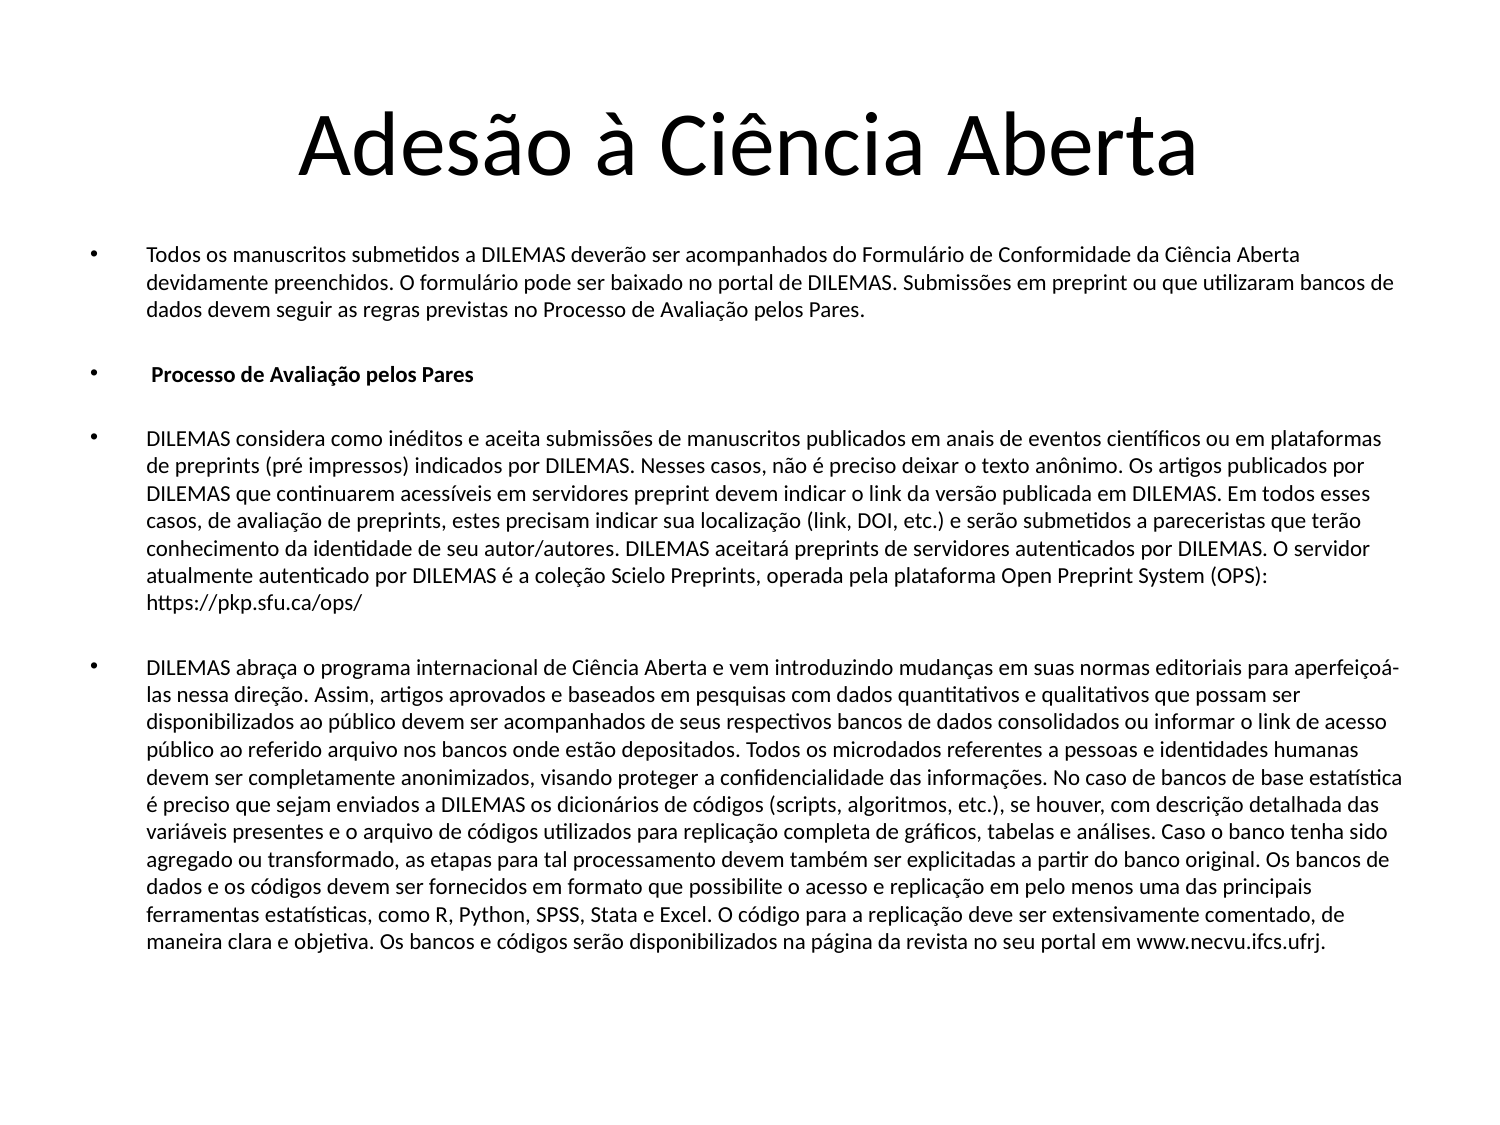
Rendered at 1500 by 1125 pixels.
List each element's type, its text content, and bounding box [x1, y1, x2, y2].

list Todos os manuscritos submetidos a DILEMAS deverão ser acompanhados do Formulário de Conformidade da Ciência Aberta devidamente preenchidos. O formulário pode ser baixado no portal de DILEMAS. Submissões em preprint ou que utilizaram bancos de dados devem seguir as regras previstas no Processo de Avaliação pelos Pares. Processo de Avaliação pelos Pares DILEMAS considera como inéditos e aceita submissões de manuscritos publicados em anais de eventos científicos ou em plataformas de preprints (pré impressos) indicados por DILEMAS. Nesses casos, não é preciso deixar o texto anônimo. Os artigos publicados por DILEMAS que continuarem acessíveis em servidores preprint devem indicar o link da versão publicada em DILEMAS. Em todos esses casos, de avaliação de preprints, estes precisam indicar sua localização (link, DOI, etc.) e serão submetidos a pareceristas que terão conhecimento da identidade de seu autor/autores. DILEMAS aceitará preprints de servidores autenticados por DILEMAS. O servidor atualmente autenticado por DILEMAS é a coleção Scielo Preprints, operada pela plataforma Open Preprint System (OPS): https://pkp.sfu.ca/ops/ DILEMAS abraça o programa internacional de Ciência Aberta e vem introduzindo mudanças em suas normas editoriais para aperfeiçoá-las nessa direção. Assim, artigos aprovados e baseados em pesquisas com dados quantitativos e qualitativos que possam ser disponibilizados ao público devem ser acompanhados de seus respectivos bancos de dados consolidados ou informar o link de acesso público ao referido arquivo nos bancos onde estão depositados. Todos os microdados referentes a pessoas e identidades humanas devem ser completamente anonimizados, visando proteger a confidencialidade das informações. No caso de bancos de base estatística é preciso que sejam enviados a DILEMAS os dicionários de códigos (scripts, algoritmos, etc.), se houver, com descrição detalhada das variáveis presentes e o arquivo de códigos utilizados para replicação completa de gráficos, tabelas e análises. Caso o banco tenha sido agregado ou transformado, as etapas para tal processamento devem também ser explicitadas a partir do banco original. Os bancos de dados e os códigos devem ser fornecidos em formato que possibilite o acesso e replicação em pelo menos uma das principais ferramentas estatísticas, como R, Python, SPSS, Stata e Excel. O código para a replicação deve ser extensivamente comentado, de maneira clara e objetiva. Os bancos e códigos serão disponibilizados na página da revista no seu portal em www.necvu.ifcs.ufrj. [75, 232, 1425, 1005]
title Adesão à Ciência Aberta [75, 45, 1425, 232]
